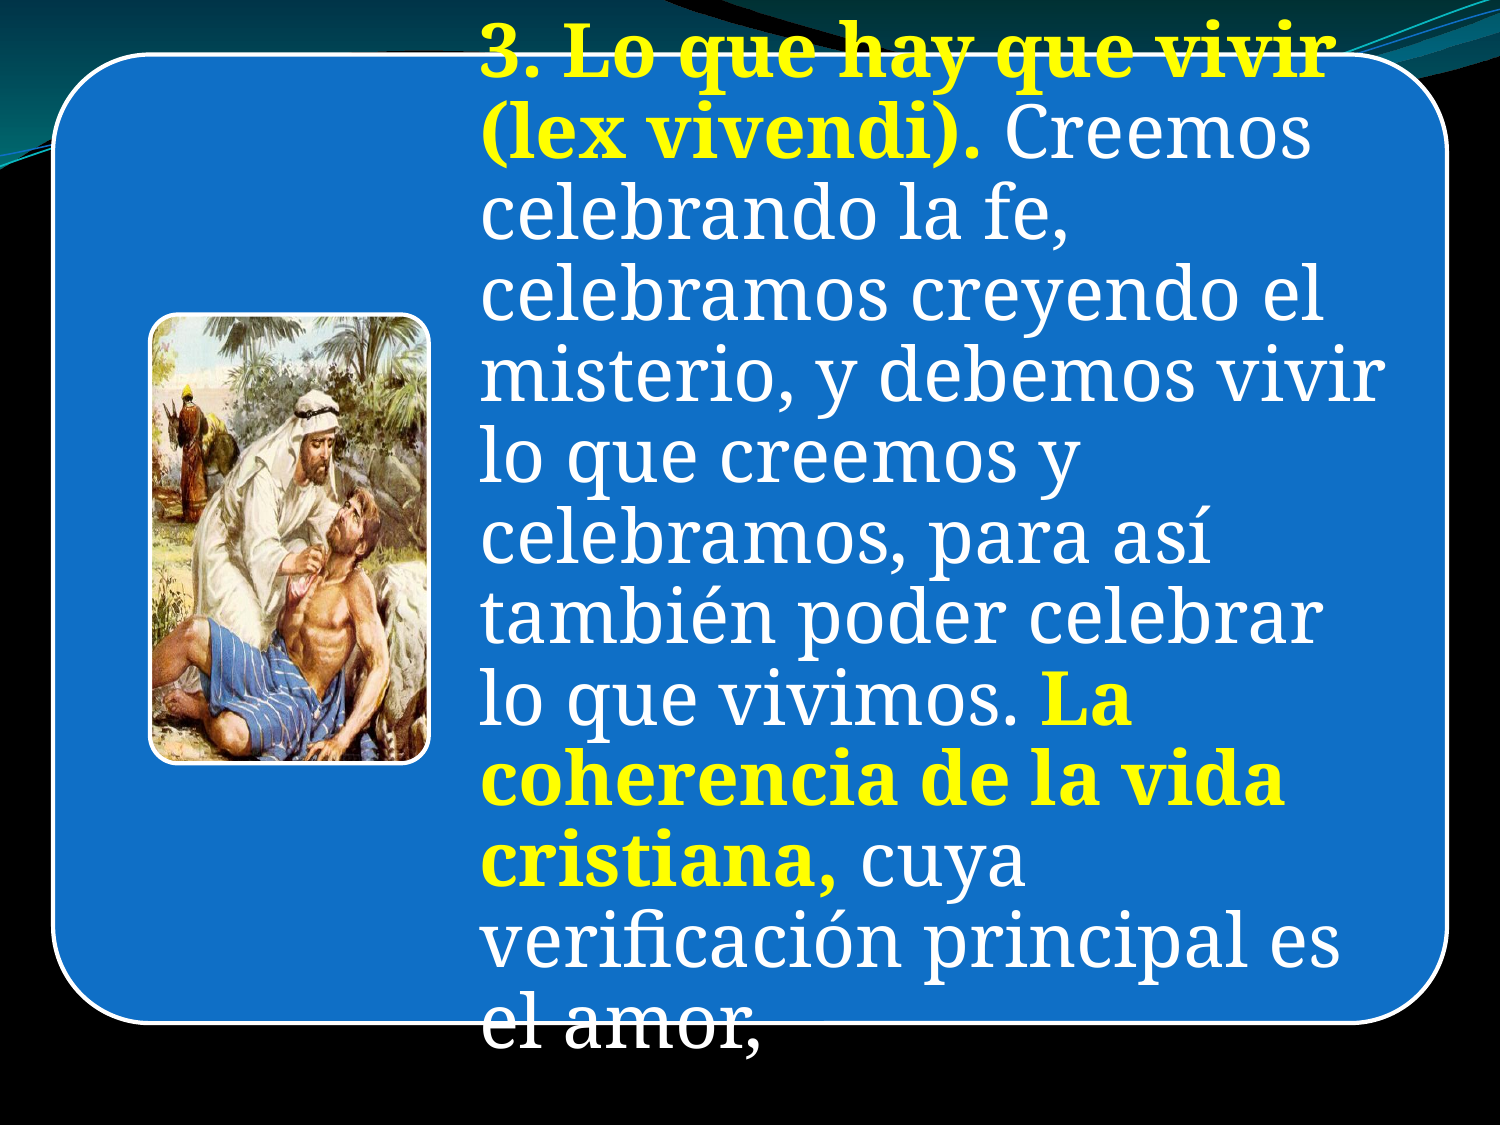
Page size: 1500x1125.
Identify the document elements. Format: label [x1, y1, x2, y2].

text_box [52, 54, 1448, 1024]
